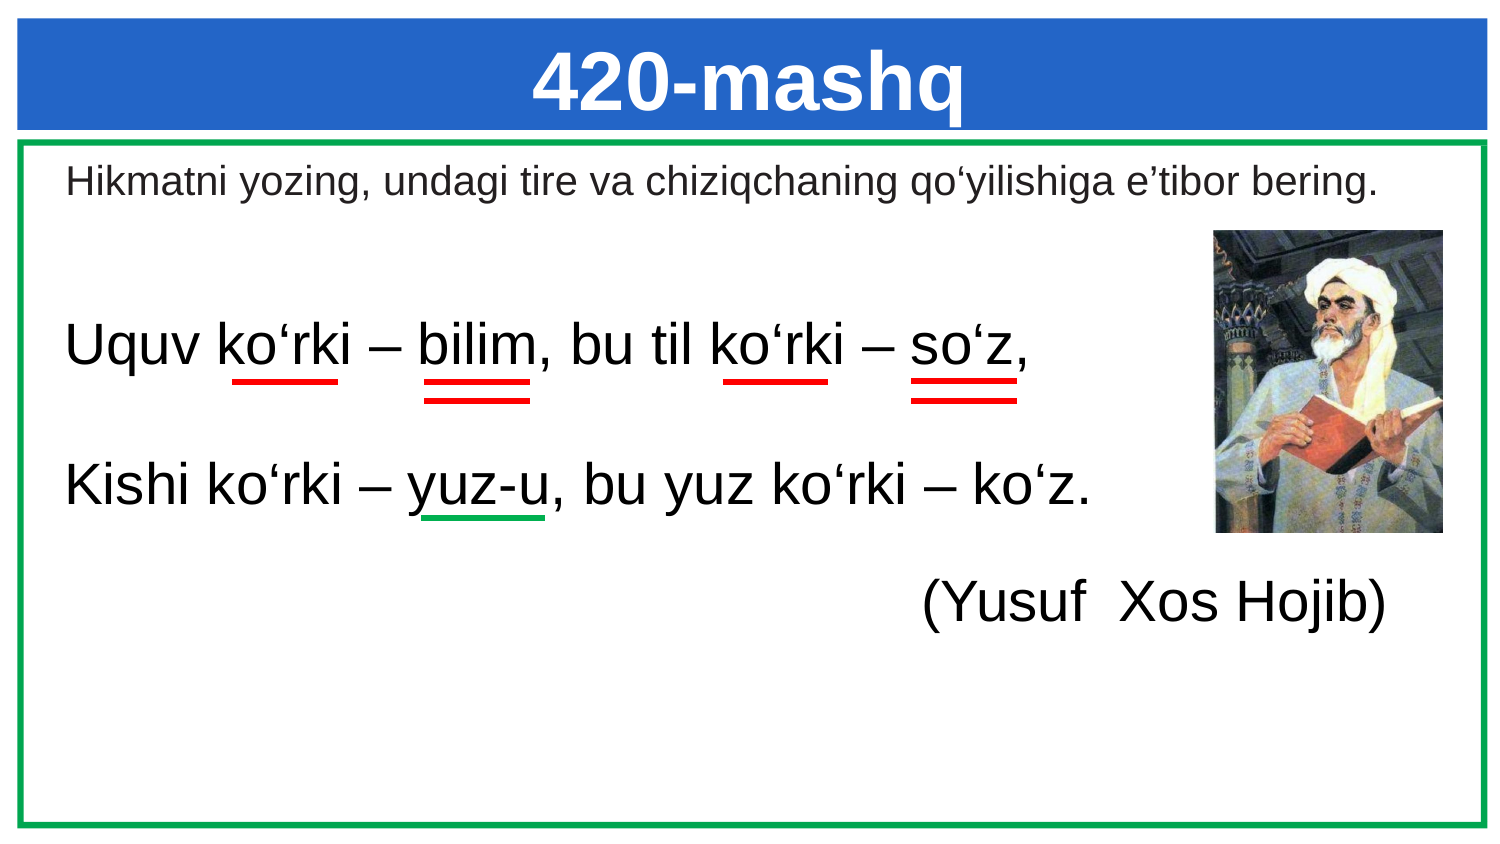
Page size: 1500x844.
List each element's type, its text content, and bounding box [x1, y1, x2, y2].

list Hikmatni yozing, undagi tire va chiziqchaning qo‘yilishiga e’tibor bering. [65, 153, 1431, 255]
picture [1213, 230, 1443, 533]
title 420-mashq [78, 26, 1422, 128]
text_box (Yusuf Xos Hojib) [906, 555, 1413, 641]
text_box Uquv ko‘rki – bilim, bu til ko‘rki – so‘z, Kishi ko‘rki – yuz-u, bu yuz ko‘rki – ko‘z. [49, 298, 1182, 524]
